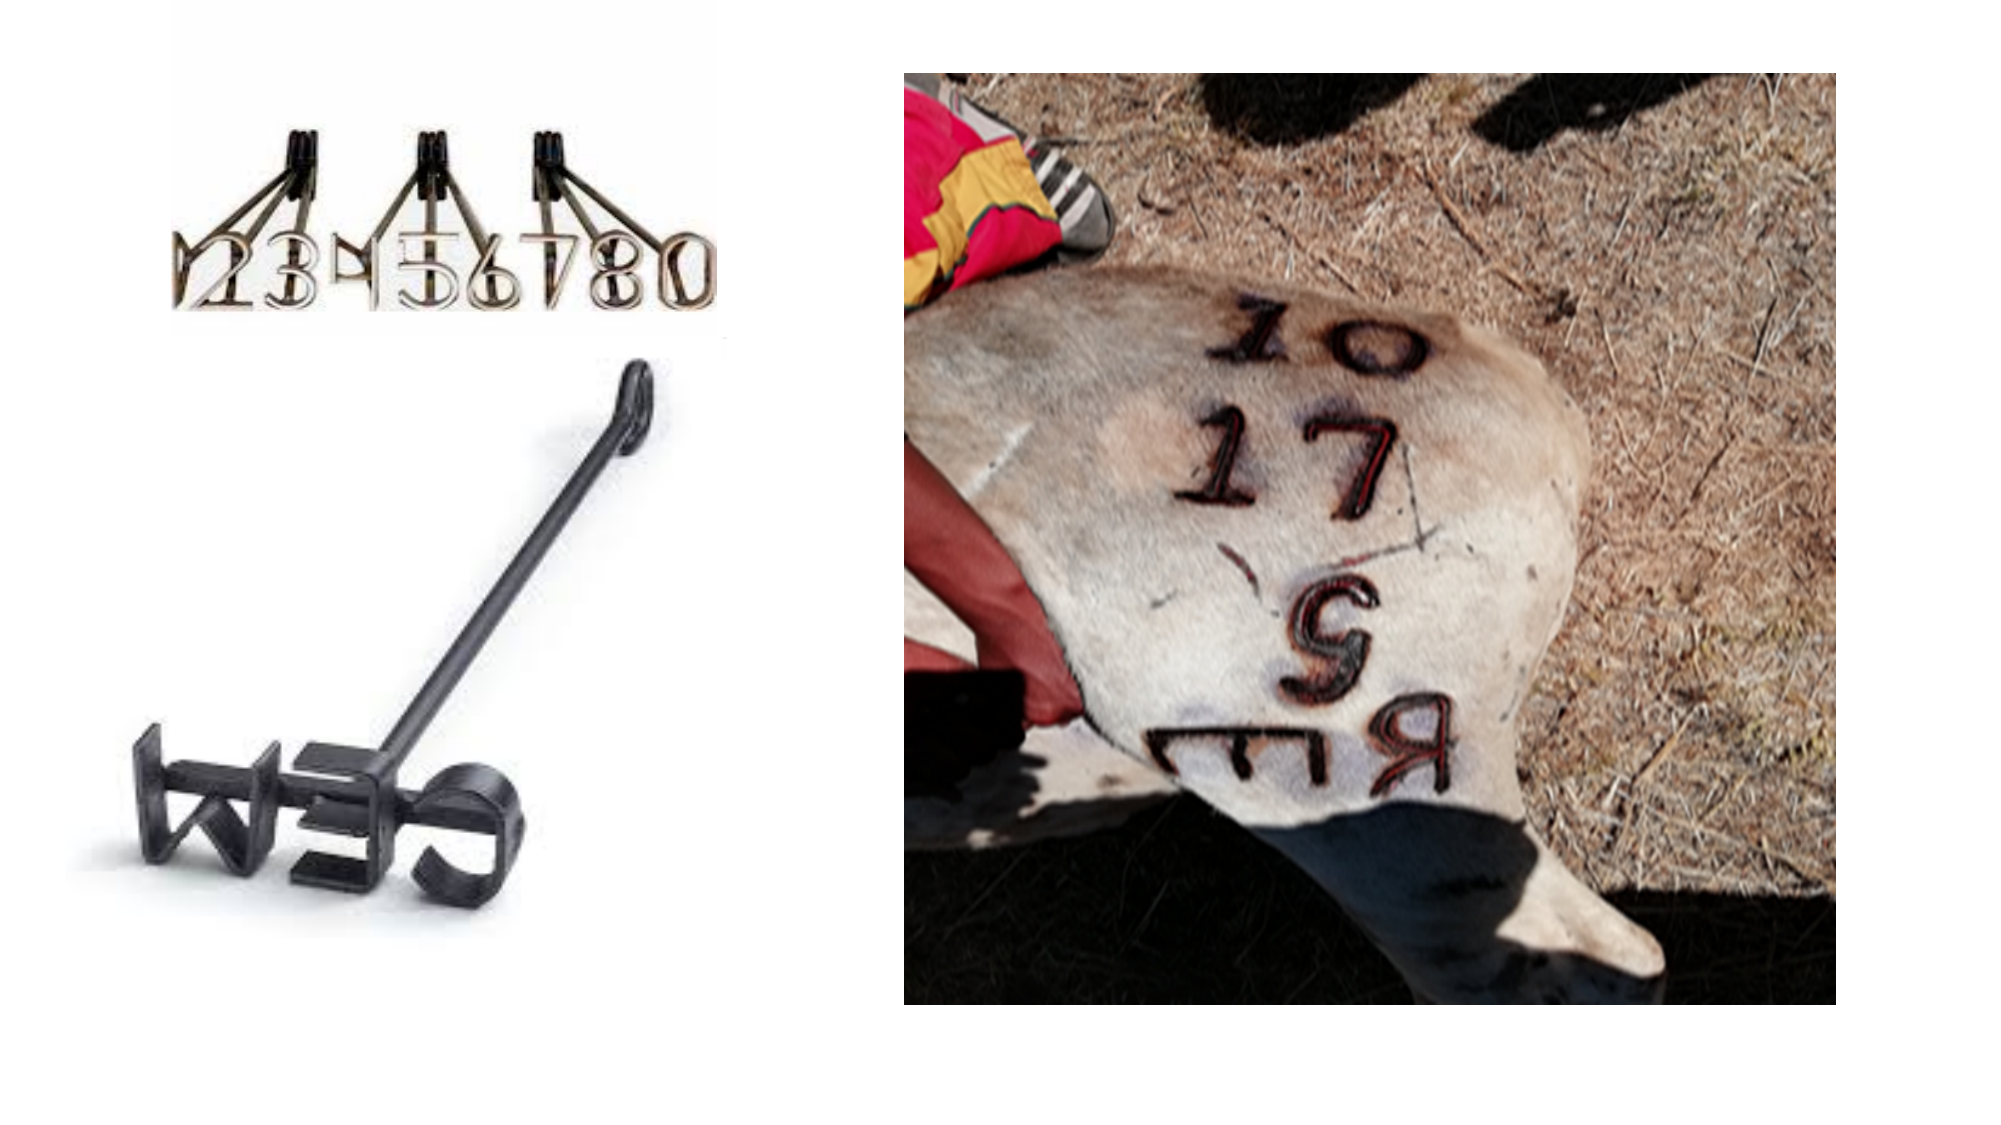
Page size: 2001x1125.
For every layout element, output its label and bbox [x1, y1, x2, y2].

picture [17, 0, 727, 965]
picture [904, 73, 1836, 1005]
